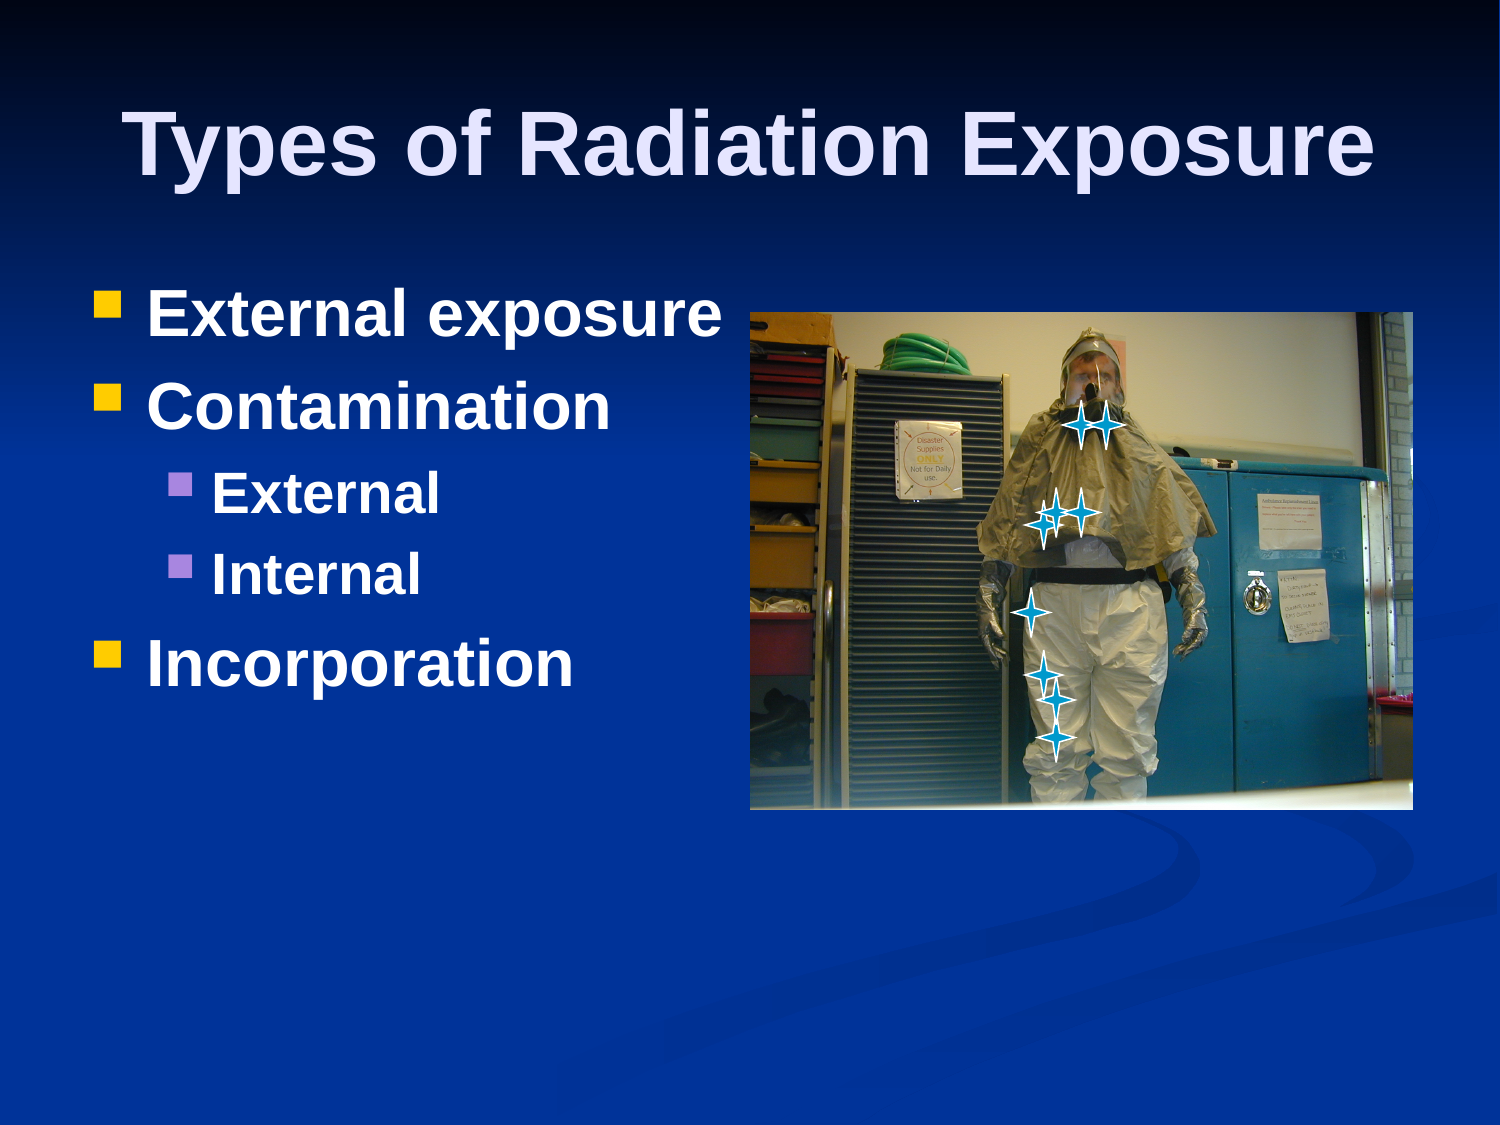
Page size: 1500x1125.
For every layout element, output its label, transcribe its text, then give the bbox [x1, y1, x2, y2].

list External exposure Contamination External Internal Incorporation [75, 262, 1425, 1001]
title Types of Radiation Exposure [75, 45, 1425, 233]
picture [749, 312, 1413, 810]
